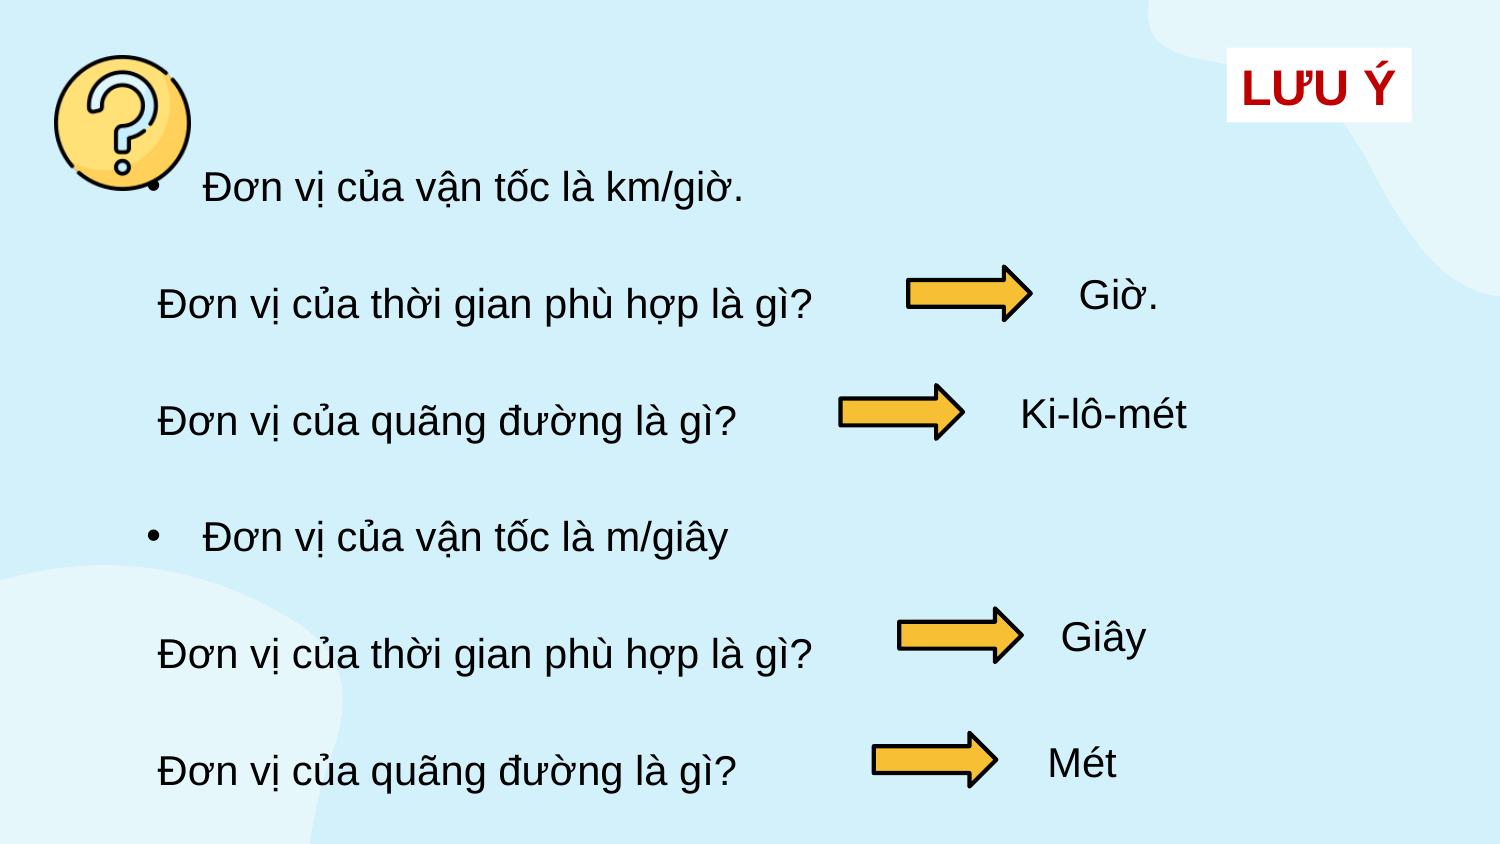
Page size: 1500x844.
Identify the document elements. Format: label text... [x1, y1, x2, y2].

text_box [838, 383, 966, 441]
text_box [871, 730, 999, 789]
text_box Giờ. [1057, 260, 1181, 326]
text_box [906, 264, 1033, 323]
text_box LƯU Ý [1226, 47, 1412, 123]
text_box [897, 606, 1024, 665]
text_box Giây [1037, 602, 1171, 668]
picture [54, 55, 191, 192]
text_box Mét [1006, 728, 1158, 794]
text_box Ki-lô-mét [996, 379, 1211, 444]
